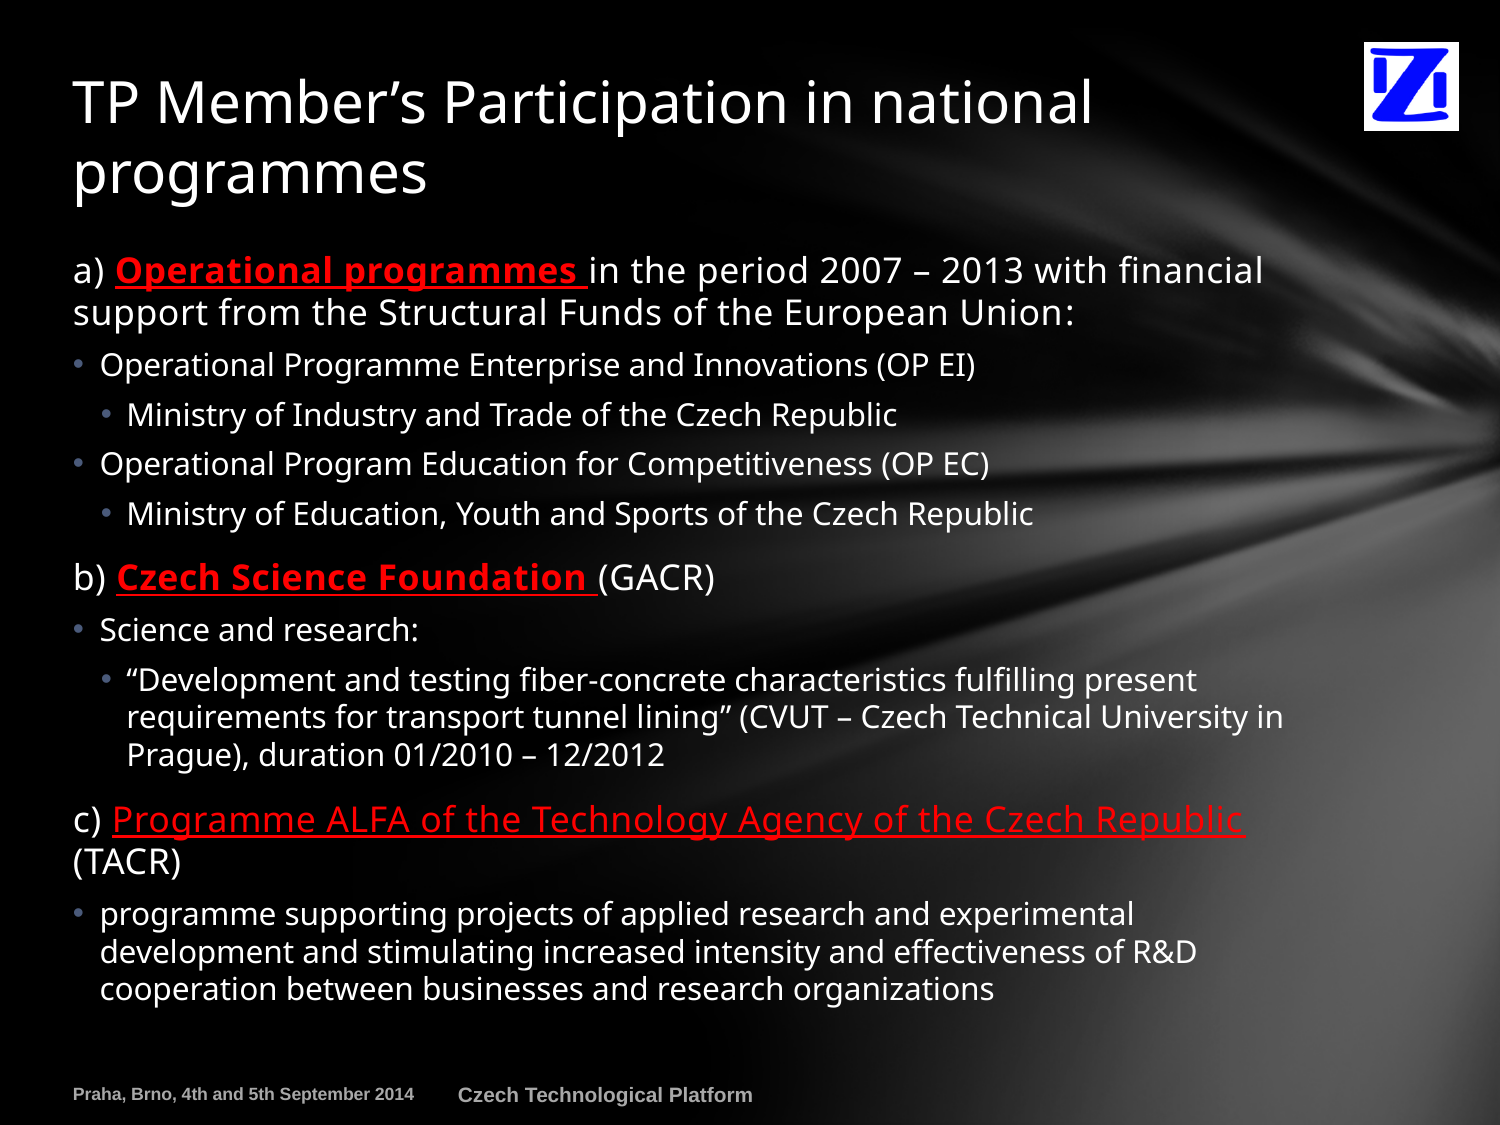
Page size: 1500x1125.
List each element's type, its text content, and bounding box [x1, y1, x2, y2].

list a) Operational programmes in the period 2007 – 2013 with financial support from the Structural Funds of the European Union: Operational Programme Enterprise and Innovations (OP EI) Ministry of Industry and Trade of the Czech Republic Operational Program Education for Competitiveness (OP EC) Ministry of Education, Youth and Sports of the Czech Republic b) Czech Science Foundation (GACR) Science and research: “Development and testing fiber-concrete characteristics fulfilling present requirements for transport tunnel lining” (CVUT – Czech Technical University in Prague), duration 01/2010 – 12/2012 c) Programme ALFA of the Technology Agency of the Czech Republic (TACR) programme supporting projects of applied research and experimental development and stimulating increased intensity and effectiveness of R&D cooperation between businesses and research organizations [57, 239, 1318, 1015]
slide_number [57, 1073, 431, 1115]
title TP Member’s Participation in national programmes [57, 37, 1318, 213]
picture [1364, 42, 1459, 131]
footer Czech Technological Platform [442, 1073, 1270, 1115]
